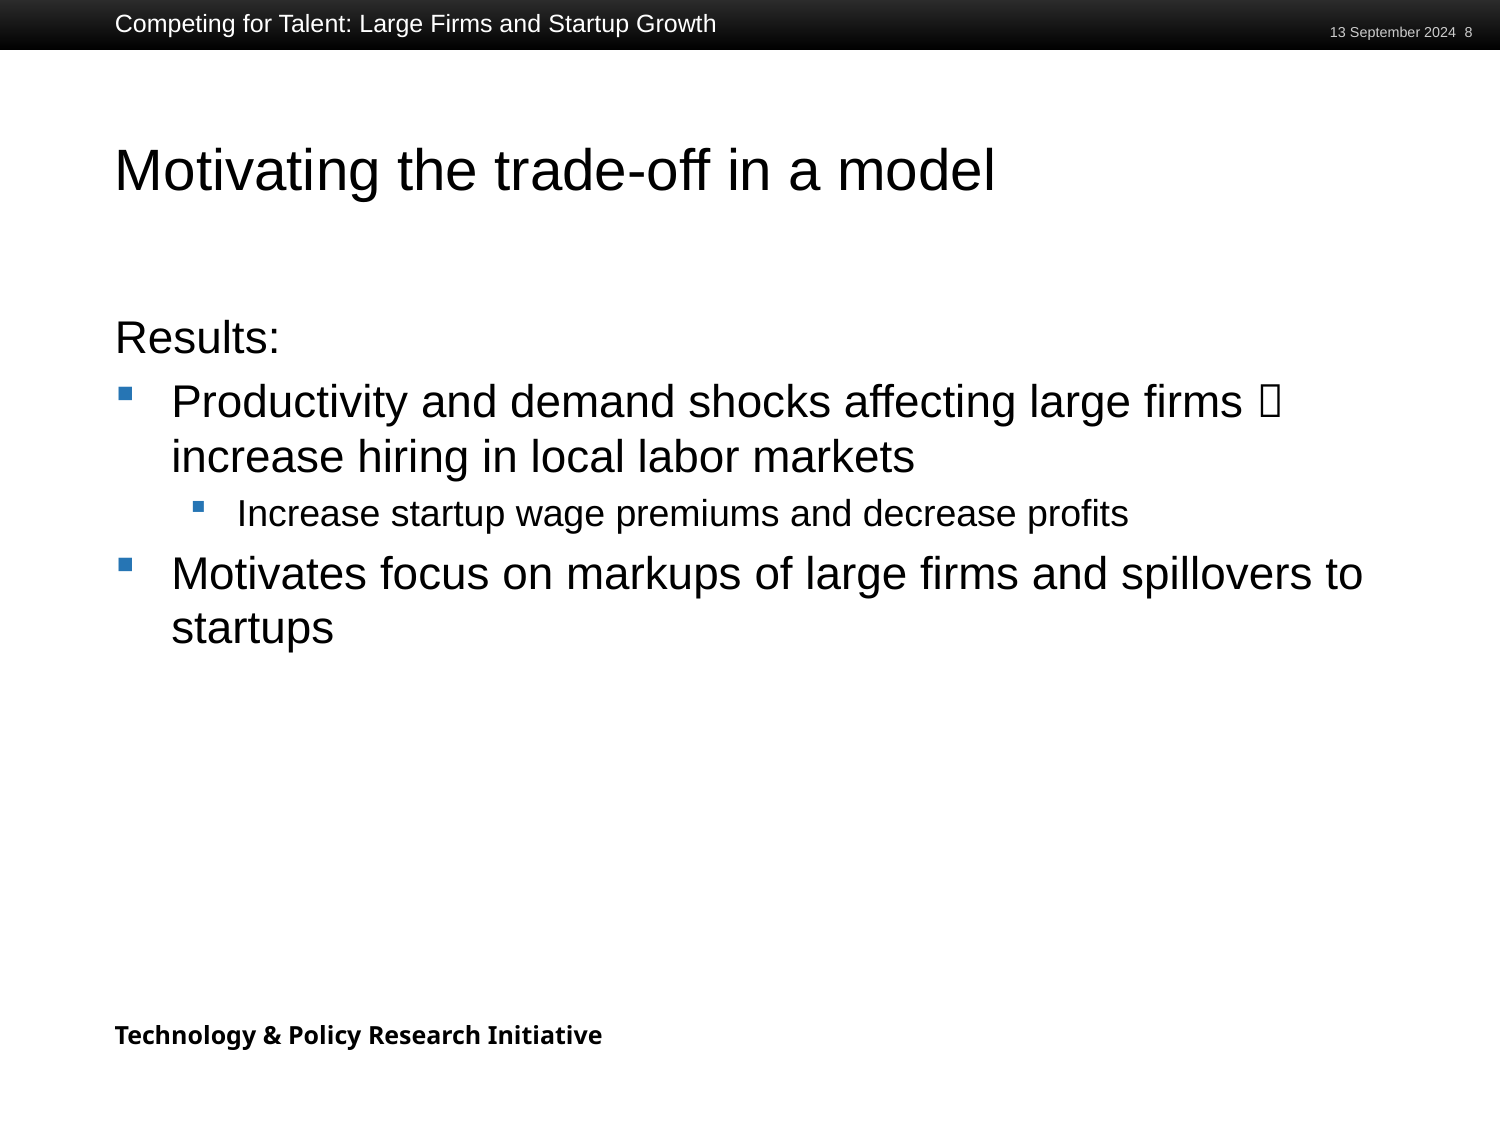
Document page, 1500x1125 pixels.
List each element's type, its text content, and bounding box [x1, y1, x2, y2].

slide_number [1287, 12, 1488, 50]
footer Competing for Talent: Large Firms and Startup Growth [99, 0, 938, 50]
title Motivating the trade-off in a model [99, 125, 1400, 238]
list Results: Productivity and demand shocks affecting large firms  increase hiring in local labor markets Increase startup wage premiums and decrease profits Motivates focus on markups of large firms and spillovers to startups [99, 299, 1400, 938]
